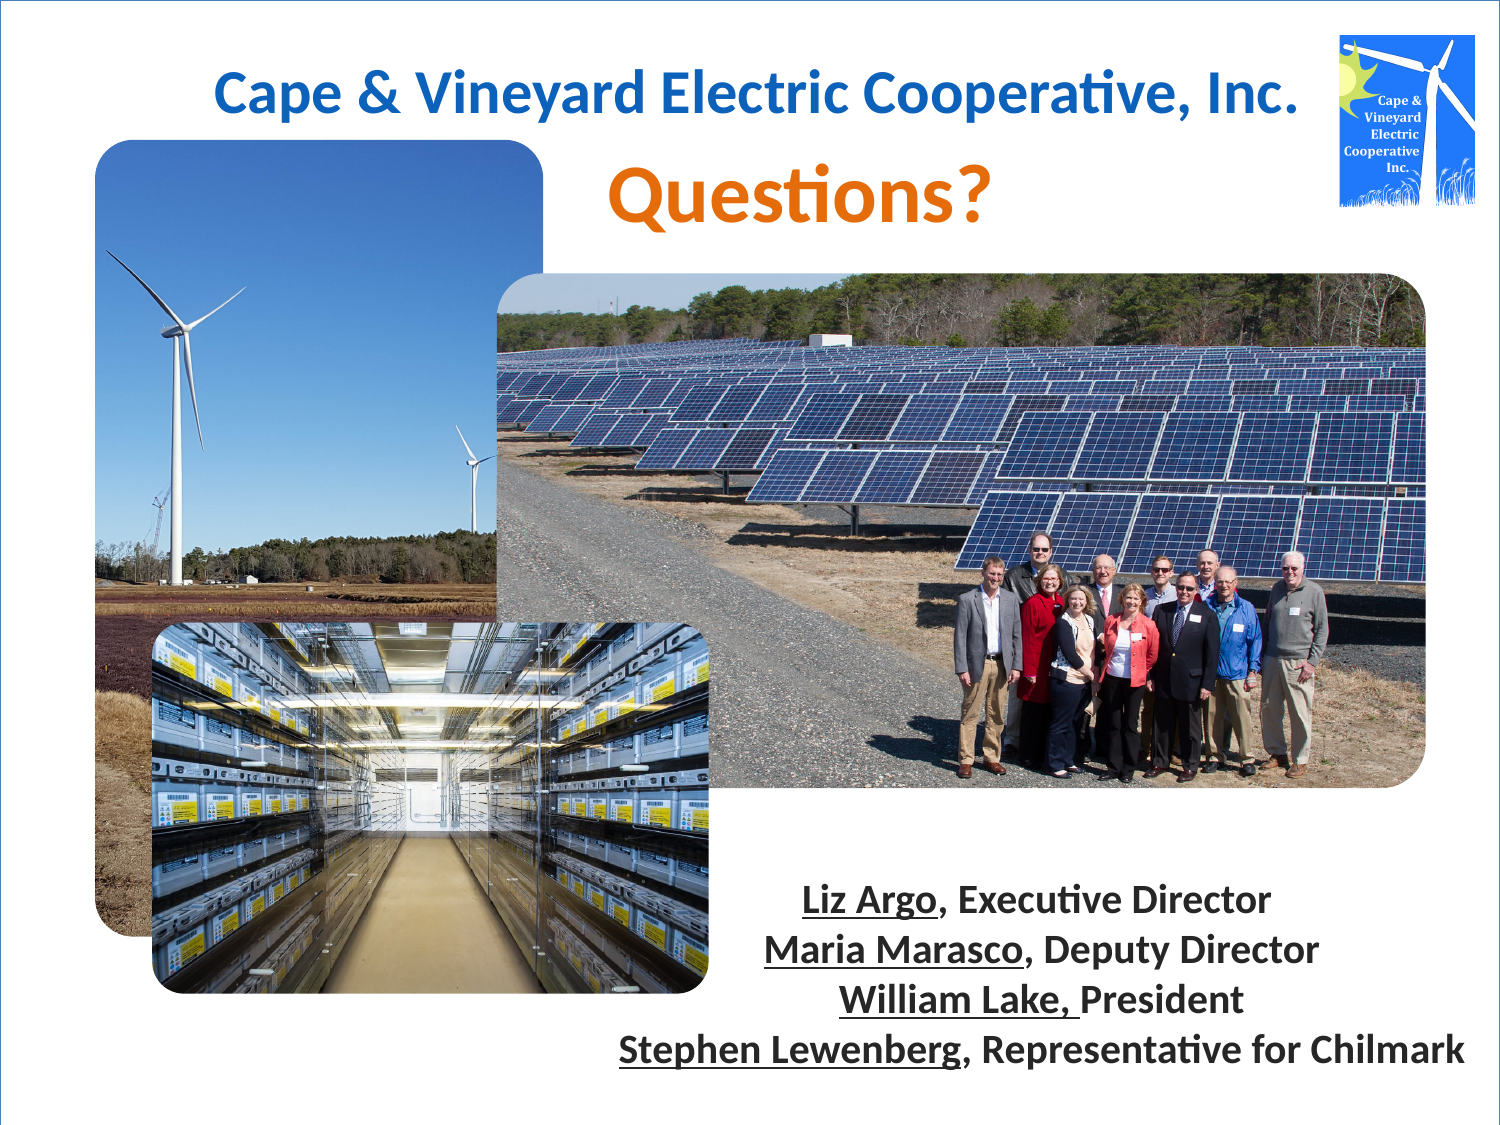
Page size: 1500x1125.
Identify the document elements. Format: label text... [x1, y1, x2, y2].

text_box [0, 0, 1500, 1125]
text_box Cape & Vineyard Electric Cooperative, Inc. [127, 0, 1403, 138]
picture [94, 139, 1426, 994]
text_box Questions? [133, 131, 1469, 294]
text_box Liz Argo, Executive Director Maria Marasco, Deputy Director William Lake, President Stephen Lewenberg, Representative for Chilmark [399, 857, 1500, 1080]
picture [1338, 35, 1475, 208]
